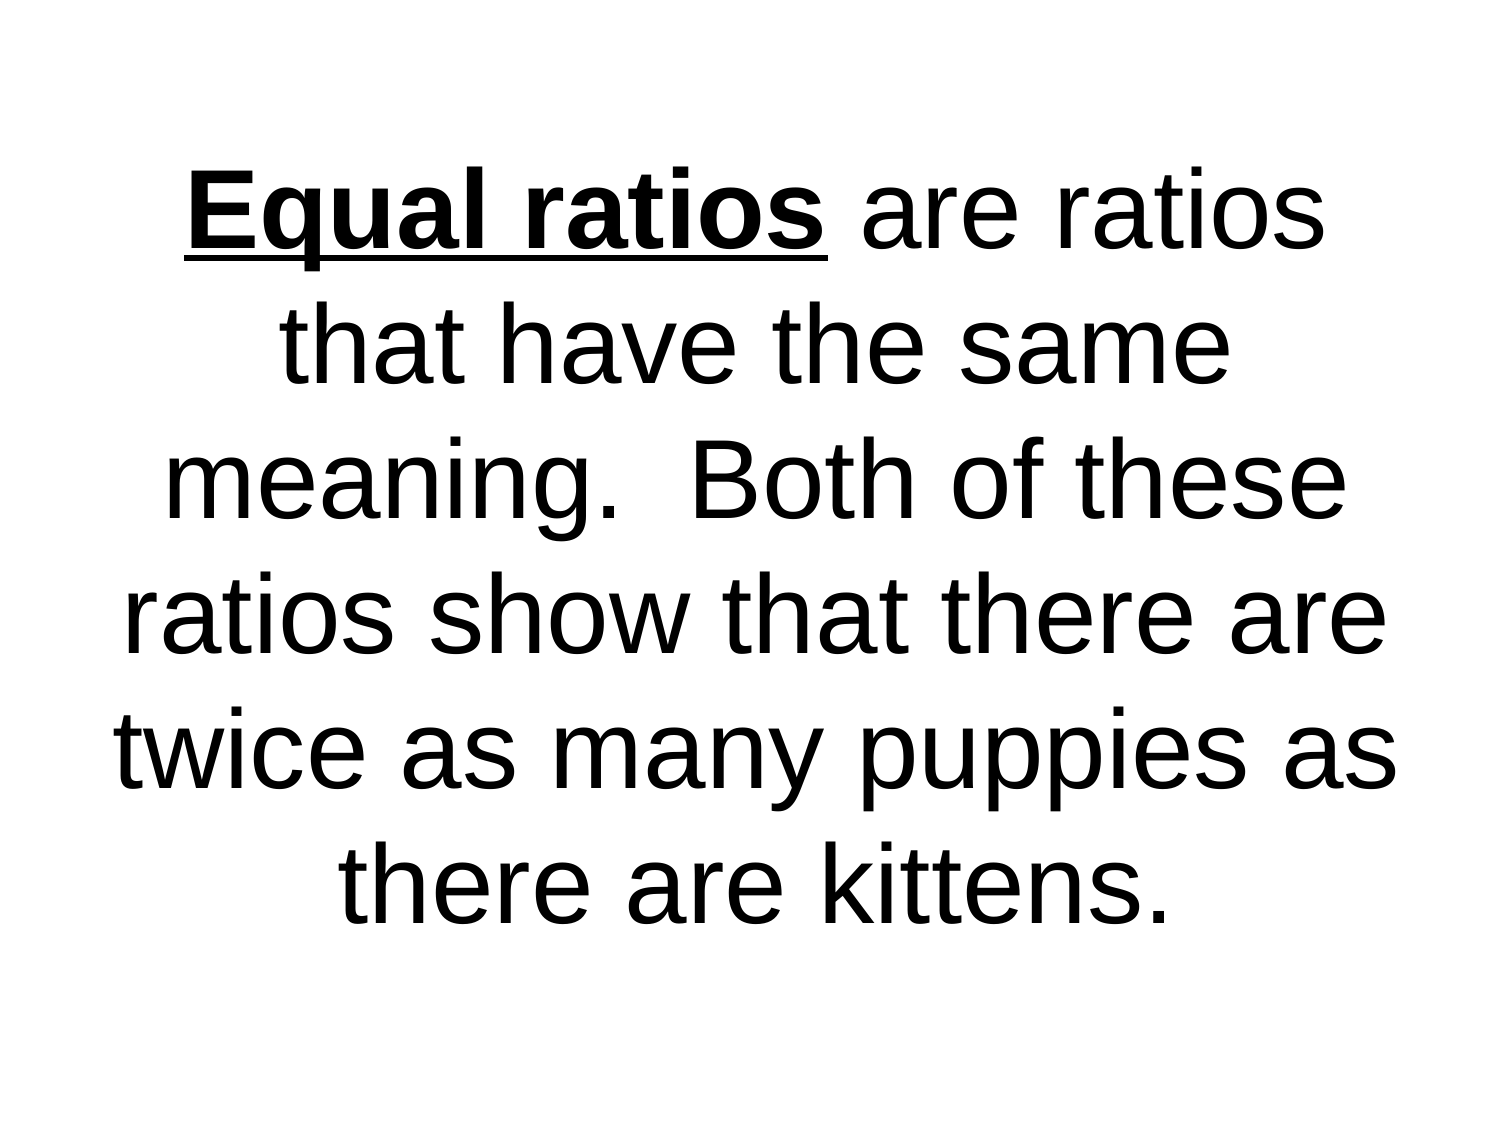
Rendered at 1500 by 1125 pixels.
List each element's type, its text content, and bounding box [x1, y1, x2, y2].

text_box Equal ratios are ratios that have the same meaning. Both of these ratios show that there are twice as many puppies as there are kittens. [62, 129, 1450, 954]
